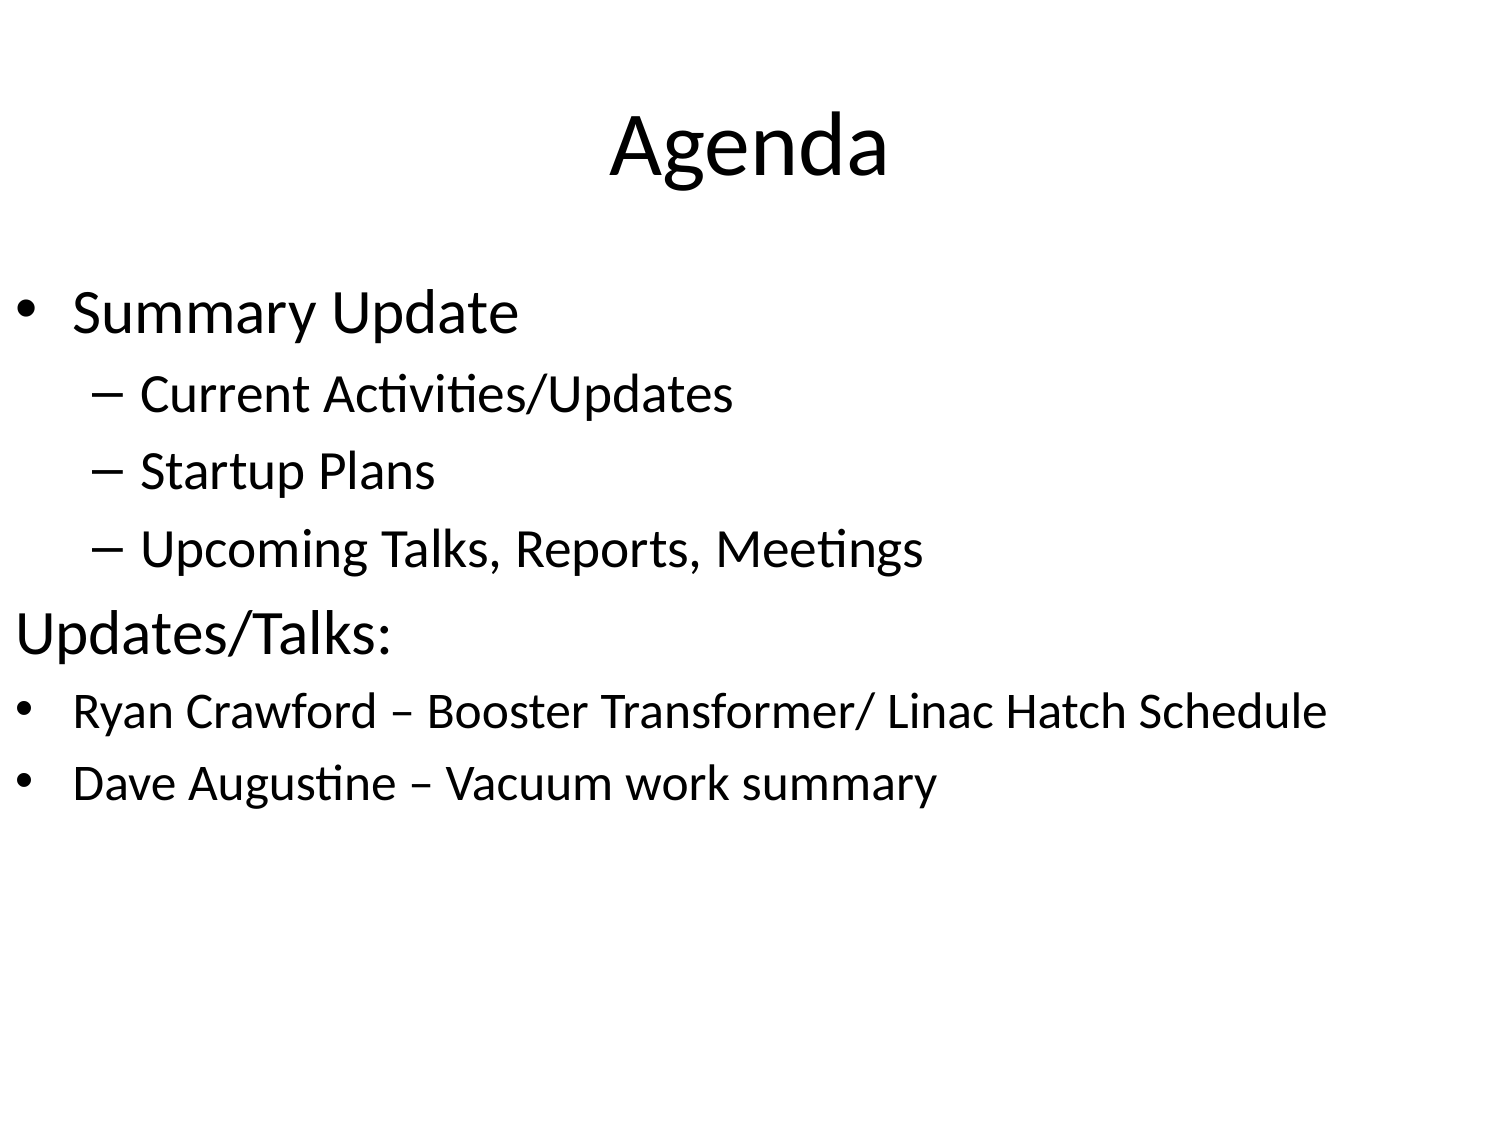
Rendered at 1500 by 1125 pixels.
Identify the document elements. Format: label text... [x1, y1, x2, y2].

title Agenda [75, 45, 1425, 233]
list Summary Update Current Activities/Updates Startup Plans Upcoming Talks, Reports, Meetings Updates/Talks: Ryan Crawford – Booster Transformer/ Linac Hatch Schedule Dave Augustine – Vacuum work summary [0, 262, 1500, 1088]
